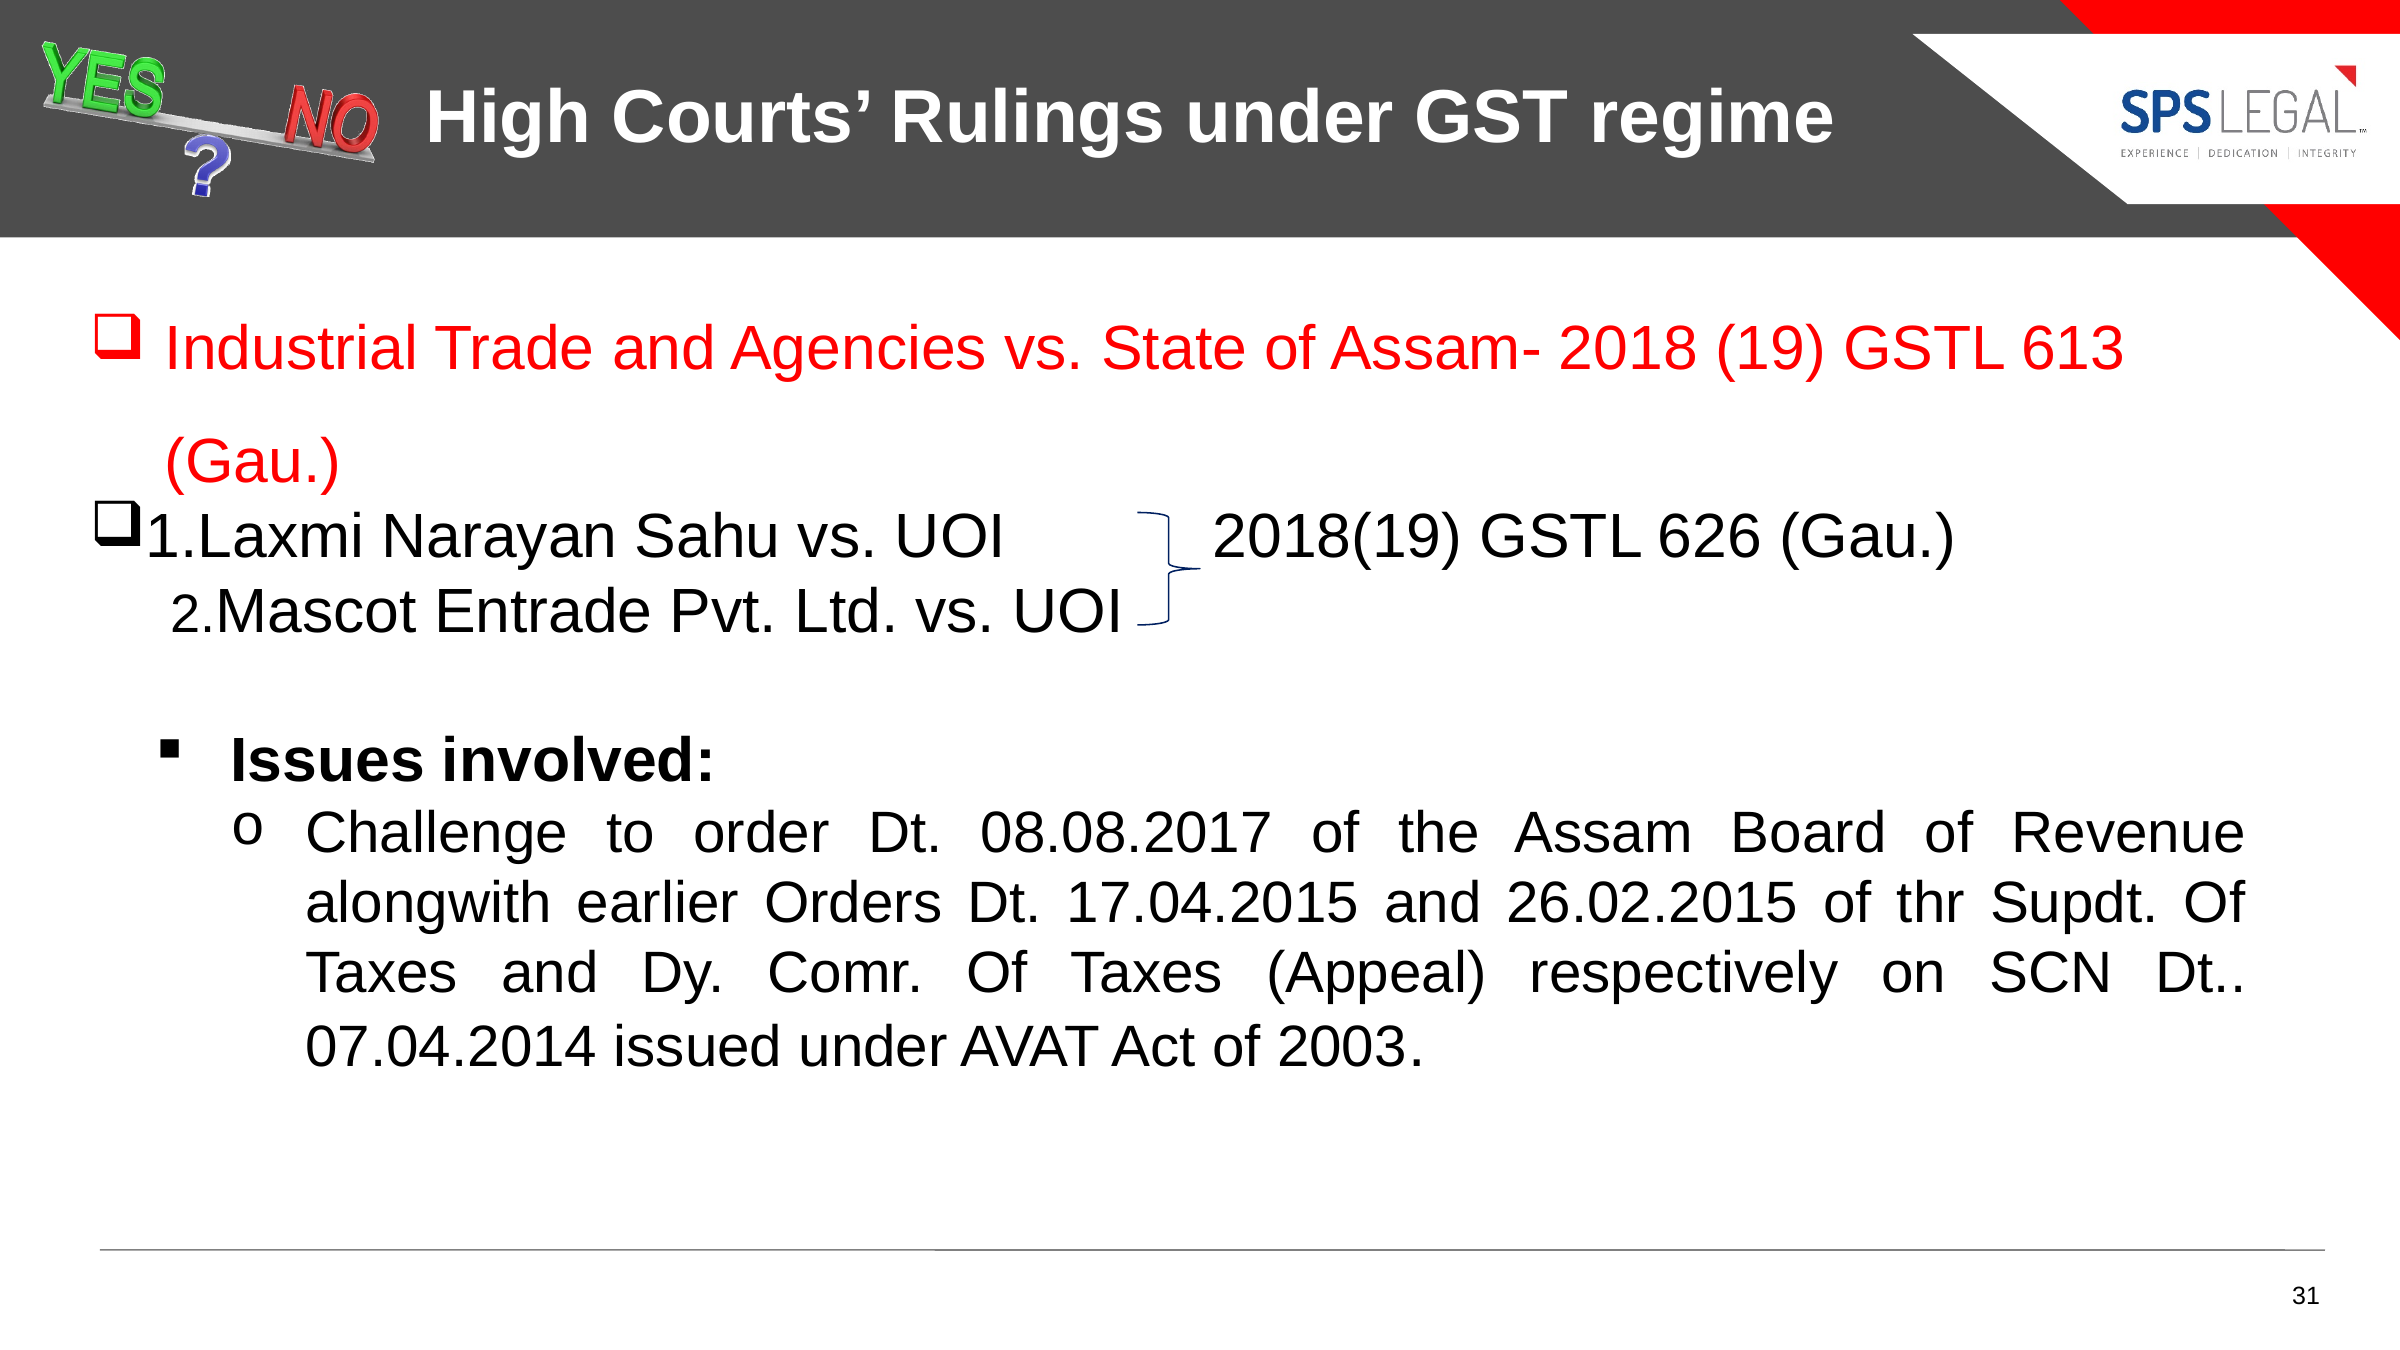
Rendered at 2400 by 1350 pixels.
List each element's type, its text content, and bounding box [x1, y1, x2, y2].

text_box [1137, 512, 1200, 625]
picture [38, 38, 385, 200]
picture [2280, 58, 2375, 166]
text_box Industrial Trade and Agencies vs. State of Assam- 2018 (19) GSTL 613 (Gau.) 1.Laxmi Narayan Sahu vs. UOI 2018(19) GSTL 626 (Gau.) 2.Mascot Entrade Pvt. Ltd. vs. UOI Issues involved: Challenge to order Dt. 08.08.2017 of the Assam Board of Revenue alongwith earlier Orders Dt. 17.04.2015 and 26.02.2015 of thr Supdt. Of Taxes and Dy. Comr. Of Taxes (Appeal) respectively on SCN Dt.. 07.04.2014 issued under AVAT Act of 2003. [74, 262, 2263, 1237]
text_box High Courts’ Rulings under GST regime [424, 49, 2280, 176]
slide_number 31 [1760, 1279, 2320, 1338]
